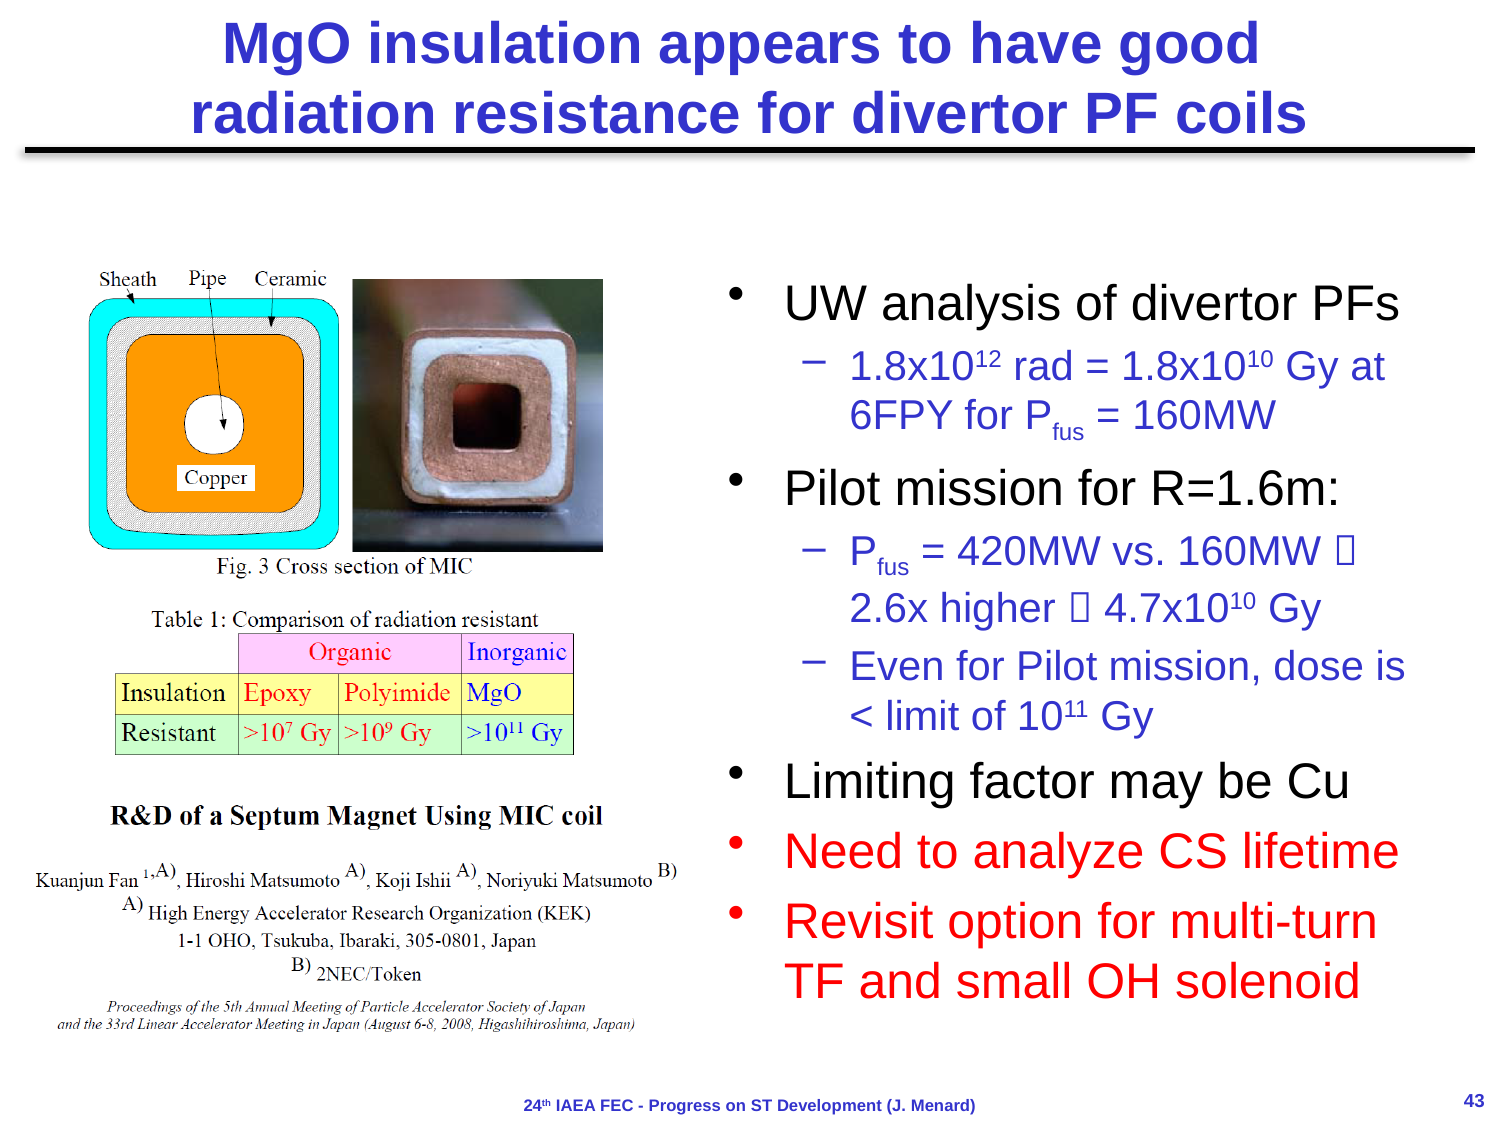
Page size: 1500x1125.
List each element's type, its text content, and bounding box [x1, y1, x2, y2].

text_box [24, 262, 688, 1038]
list UW analysis of divertor PFs 1.8x1012 rad = 1.8x1010 Gy at 6FPY for Pfus = 160MW Pilot mission for R=1.6m: Pfus = 420MW vs. 160MW  2.6x higher  4.7x1010 Gy Even for Pilot mission, dose is < limit of 1011 Gy Limiting factor may be Cu Need to analyze CS lifetime Revisit option for multi-turn TF and small OH solenoid [712, 262, 1451, 1026]
slide_number 43 [1374, 1087, 1500, 1113]
title MgO insulation appears to have good radiation resistance for divertor PF coils [0, 0, 1500, 151]
